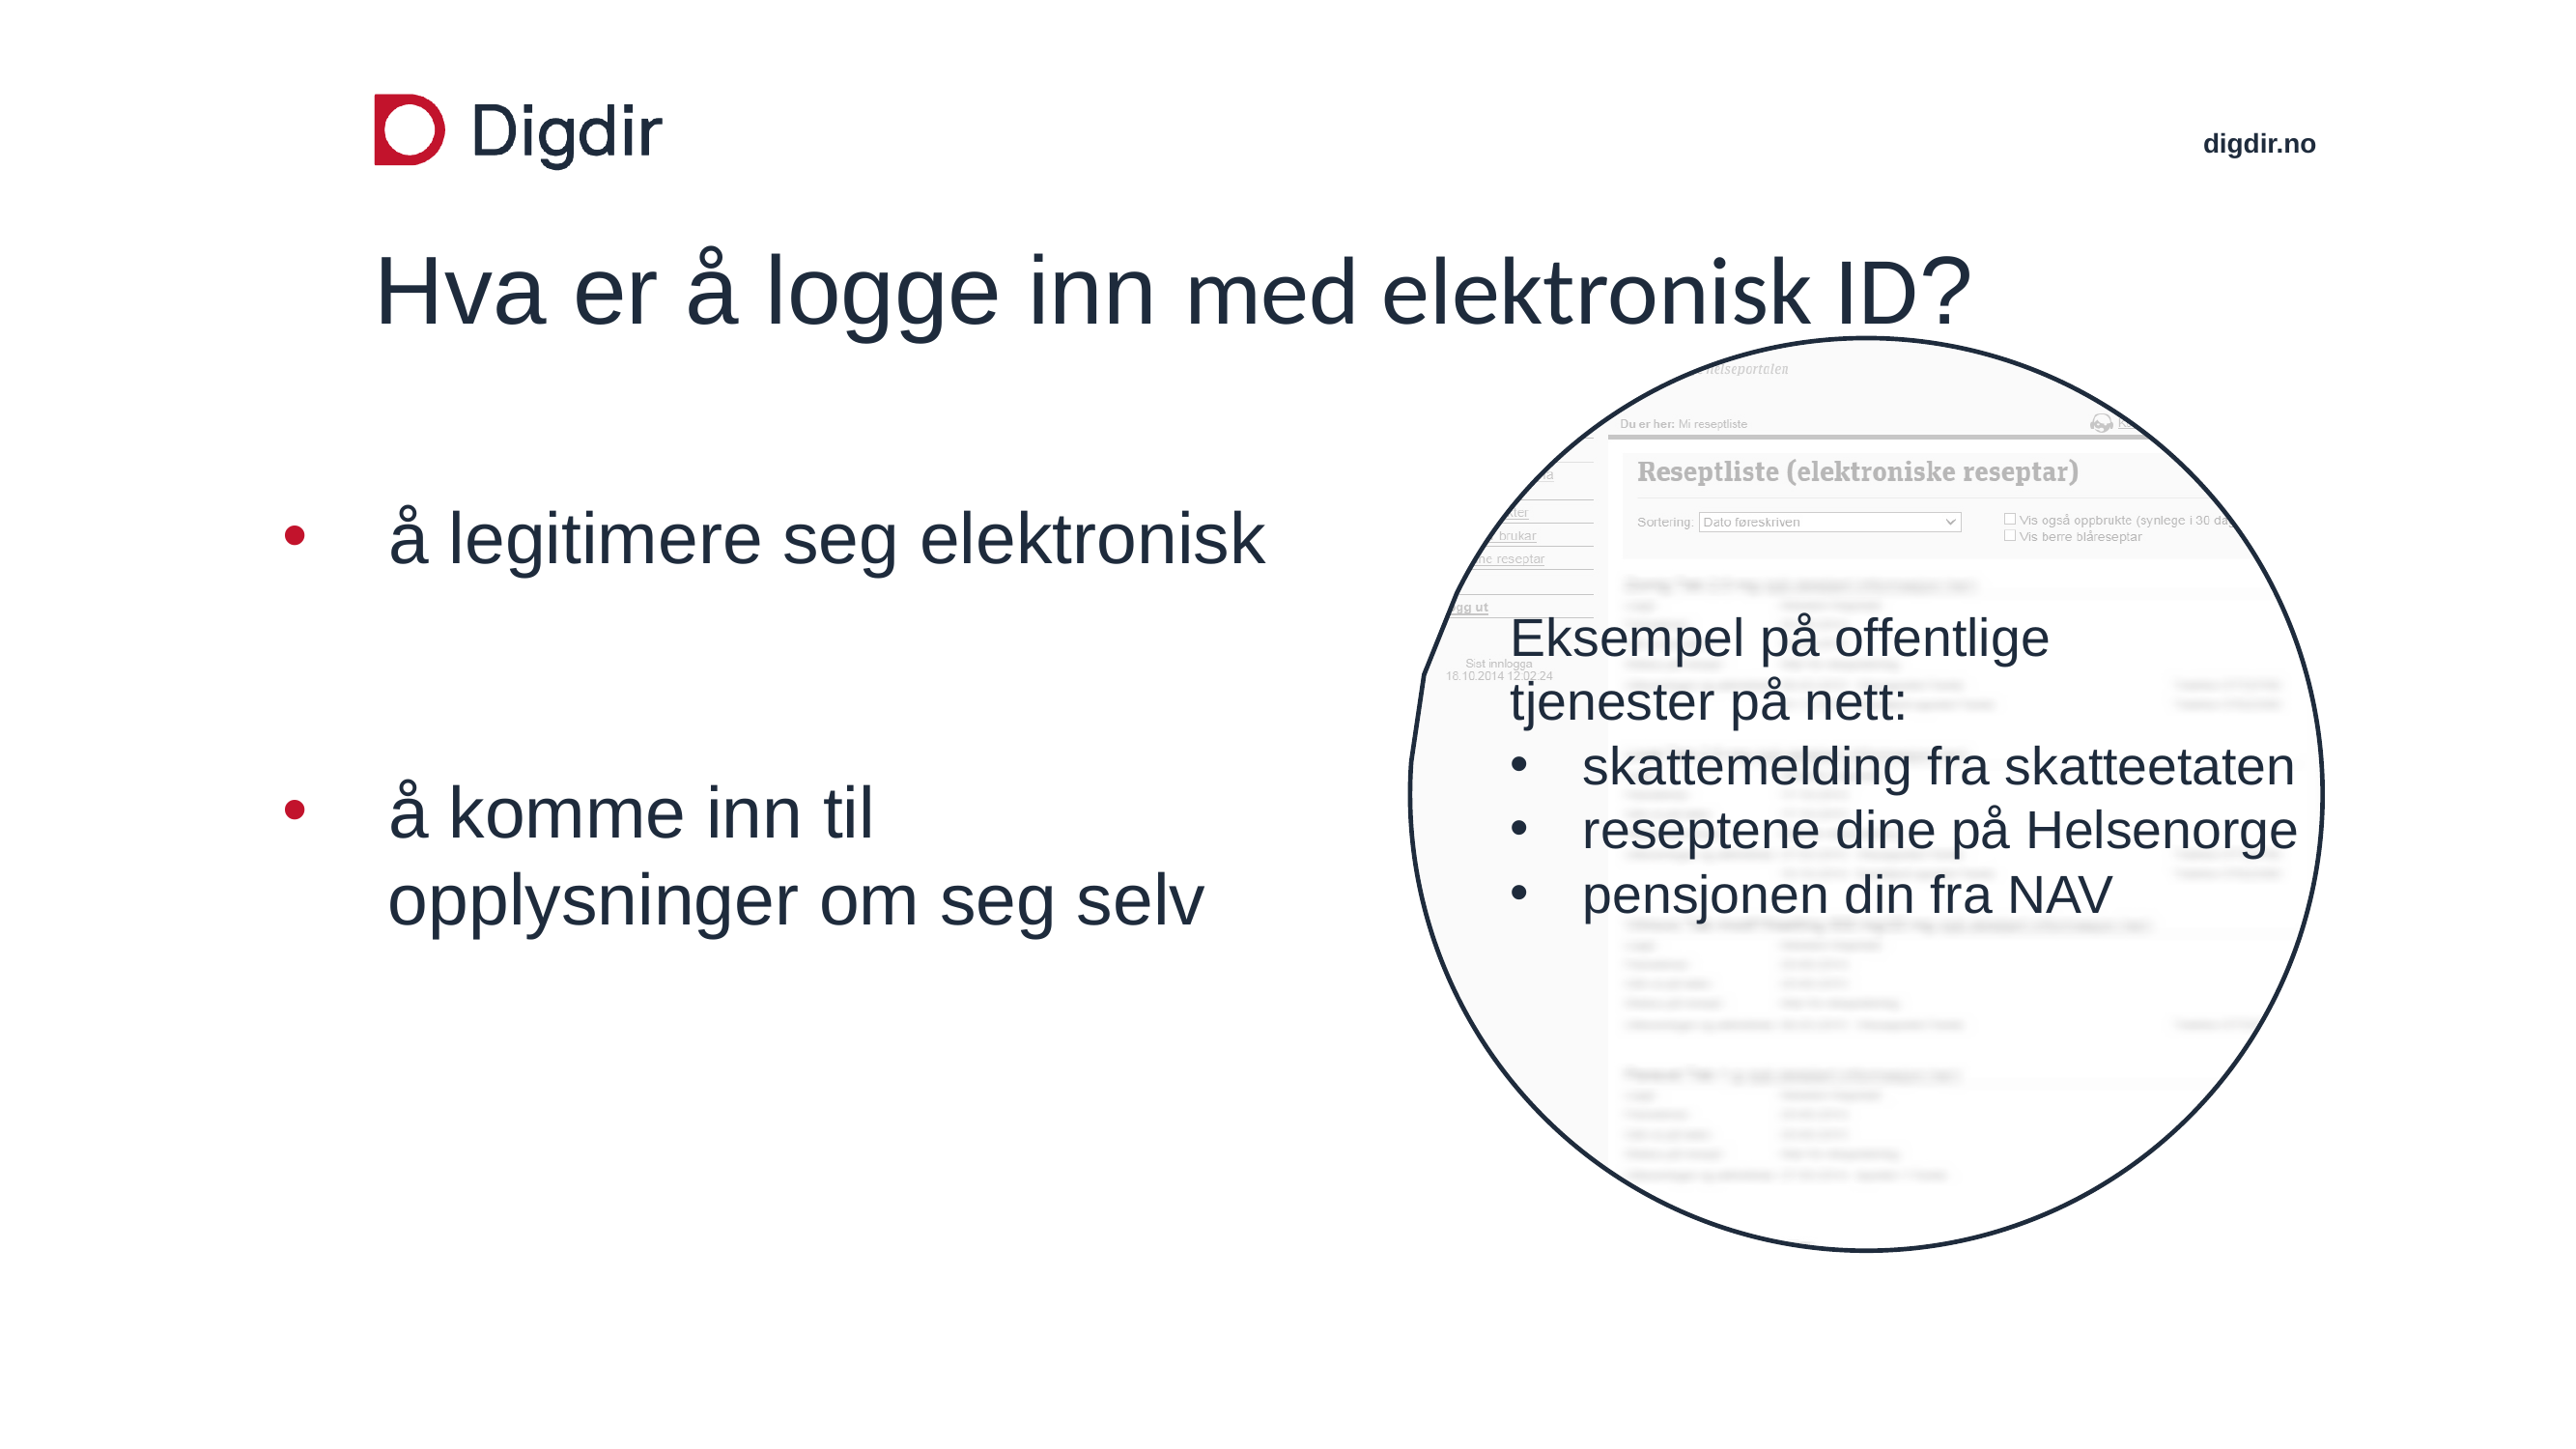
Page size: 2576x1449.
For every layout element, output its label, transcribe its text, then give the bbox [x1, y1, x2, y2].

picture [354, 73, 682, 185]
text_box Eksempel på offentlige tjenester på nett: skattemelding fra skatteetaten reseptene dine på Helsenorge pensjonen din fra NAV [1496, 595, 2362, 996]
text_box [1409, 337, 2278, 1252]
title Hva er å logge inn med elektronisk ID? [374, 234, 2323, 345]
list å legitimere seg elektronisk å komme inn til opplysninger om seg selv [282, 353, 1349, 1096]
